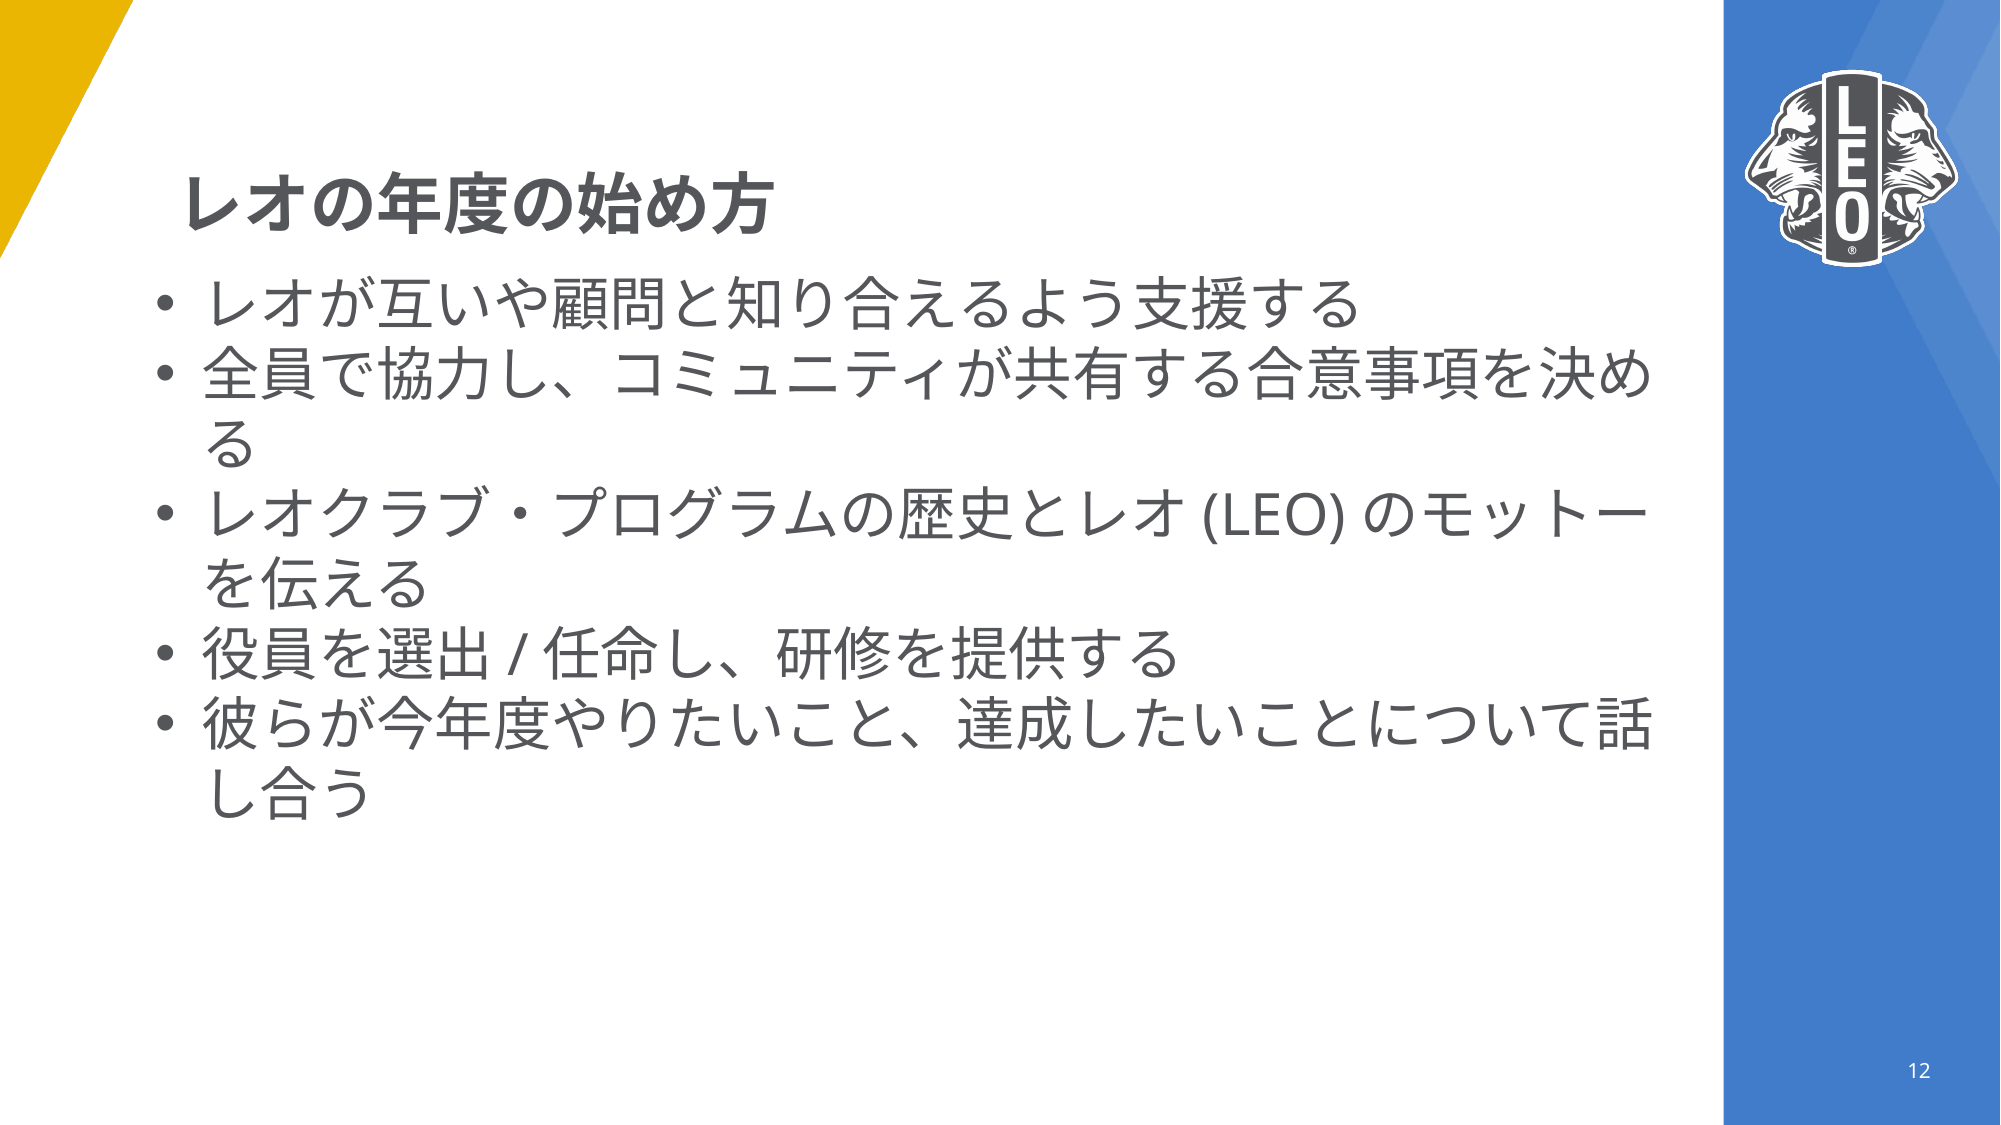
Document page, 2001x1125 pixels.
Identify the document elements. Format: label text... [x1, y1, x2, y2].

text_box [1723, 618, 2000, 1125]
picture [0, 0, 163, 275]
picture [1723, 0, 2001, 618]
text_box レオが互いや顧問と知り合えるよう支援する 全員で協力し、コミュニティが共有する合意事項を決める レオクラブ・プログラムの歴史とレオ(LEO)のモットーを伝える 役員を選出/任命し、研修を提供する 彼らが今年度やりたいこと、達成したいことについて話し合う [139, 259, 1704, 835]
text_box レオの年度の始め方 [163, 164, 1181, 238]
text_box 12 [1892, 1049, 2000, 1125]
